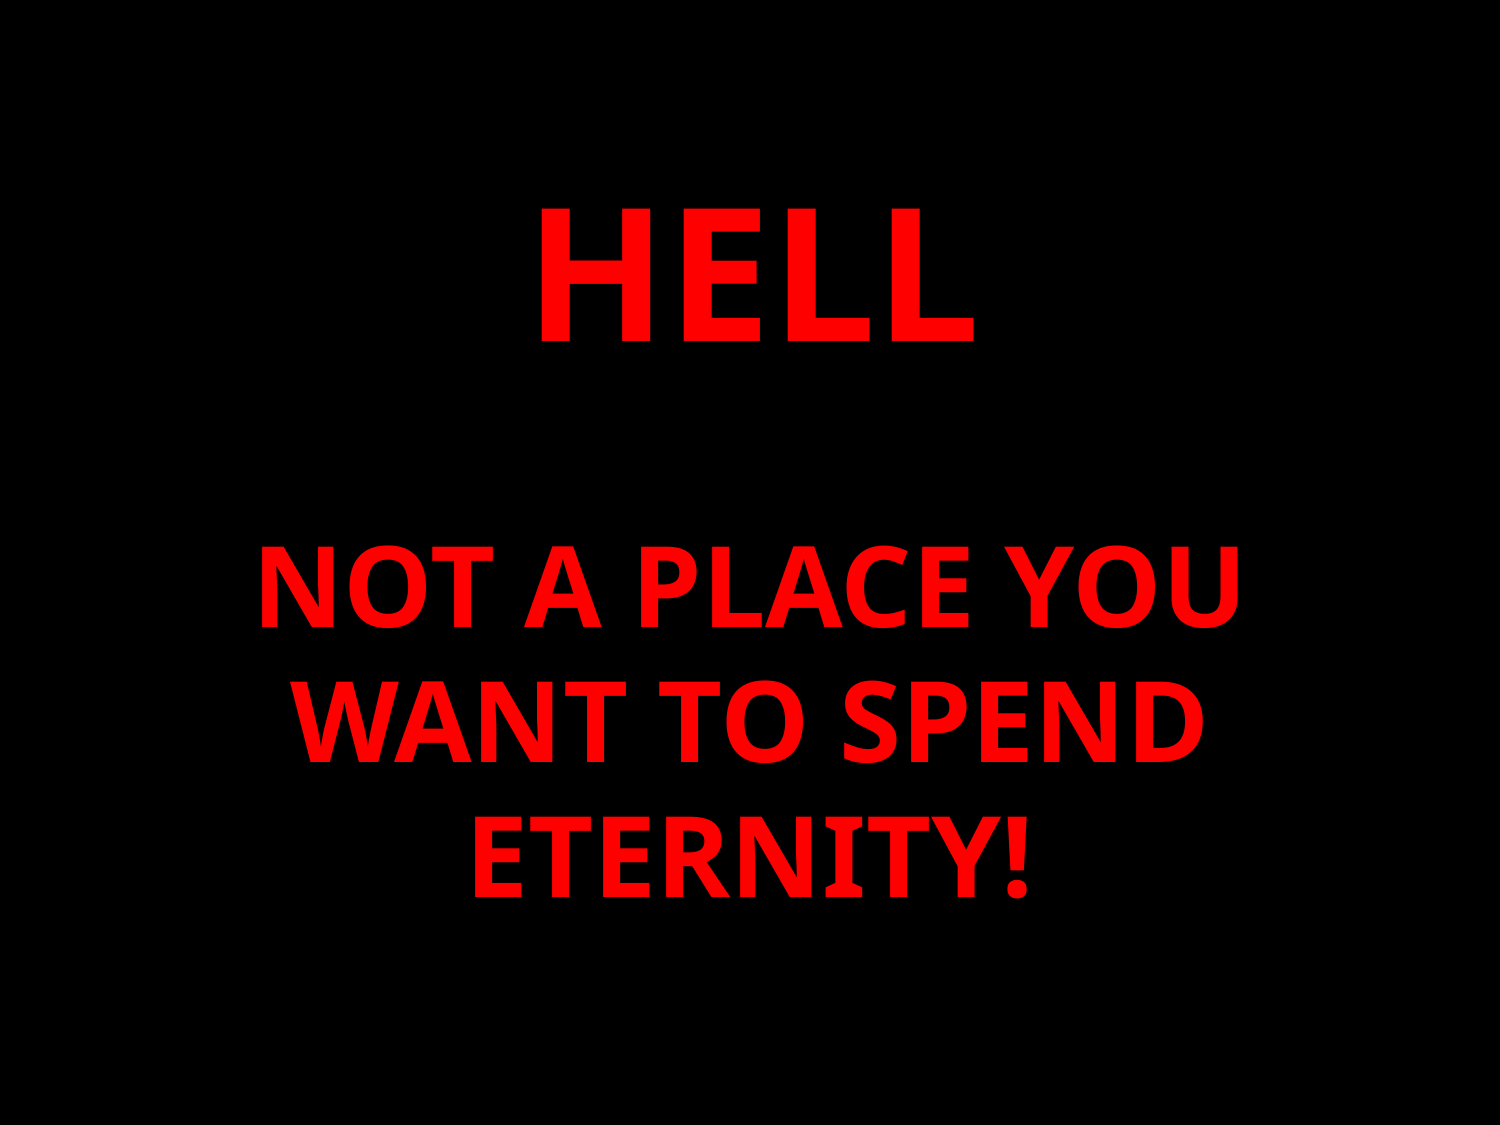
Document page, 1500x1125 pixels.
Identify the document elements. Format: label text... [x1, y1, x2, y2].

title HELL [53, 148, 1454, 387]
subtitle NOT A PLACE YOU WANT TO SPEND ETERNITY! [81, 506, 1419, 1125]
